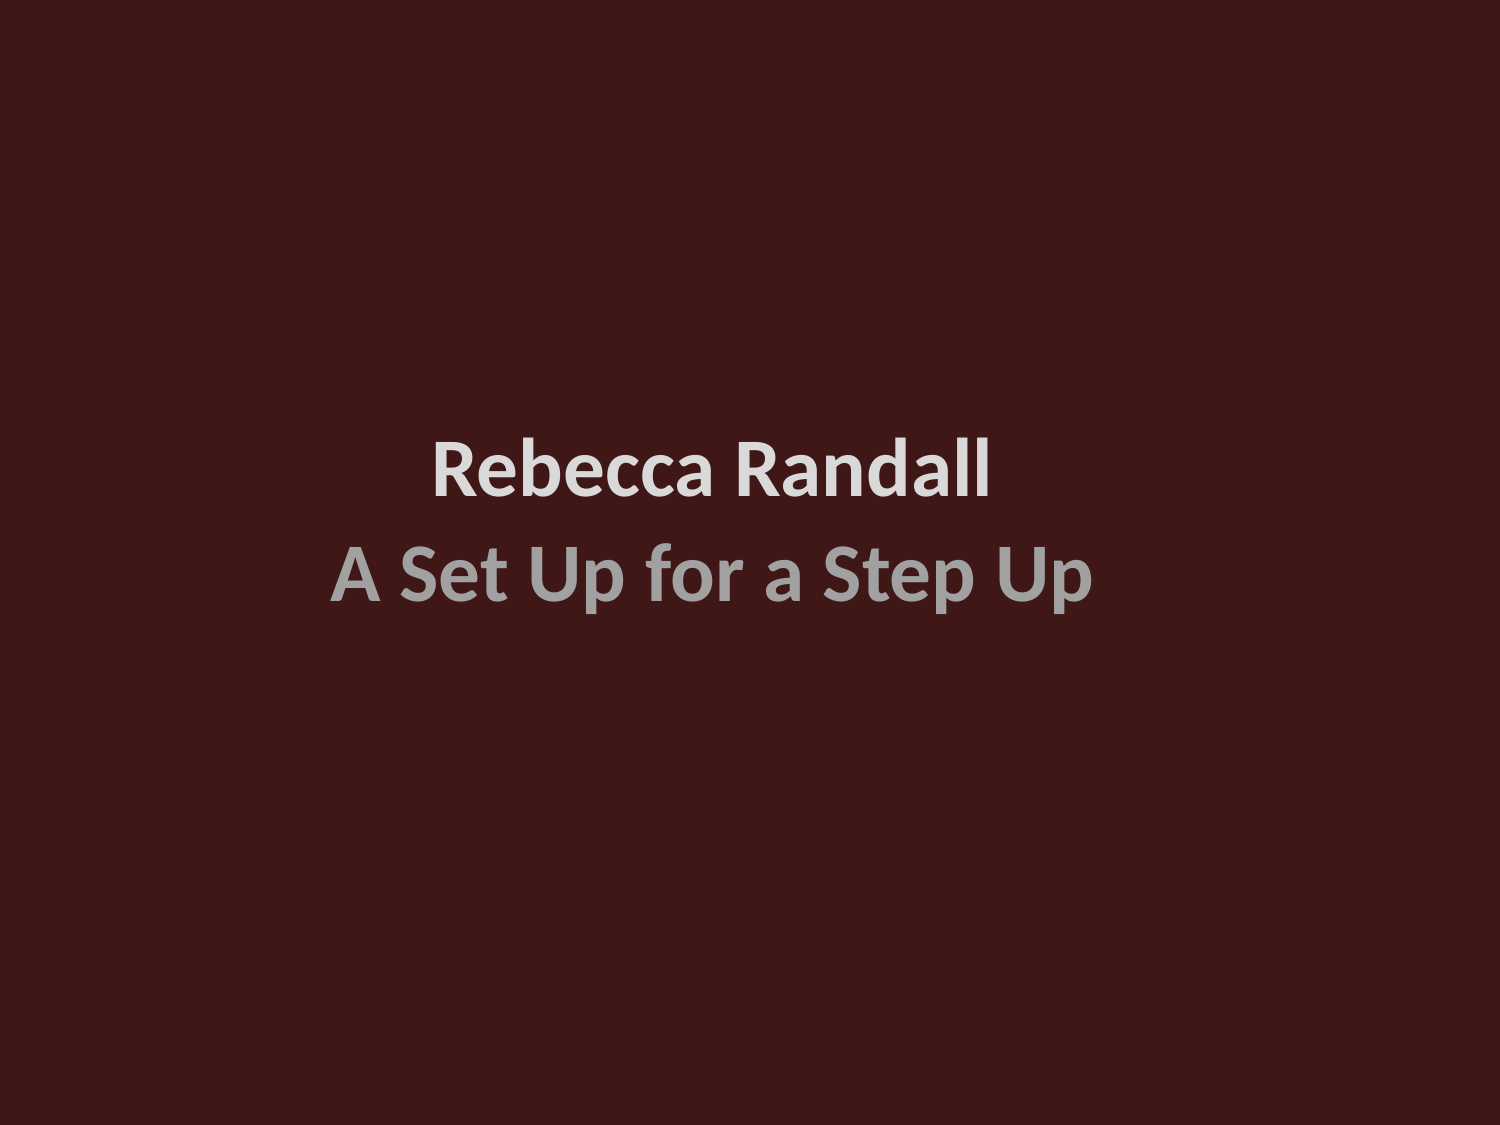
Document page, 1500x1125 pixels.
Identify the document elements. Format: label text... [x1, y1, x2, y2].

list Rebecca Randall A Set Up for a Step Up [24, 425, 1400, 838]
